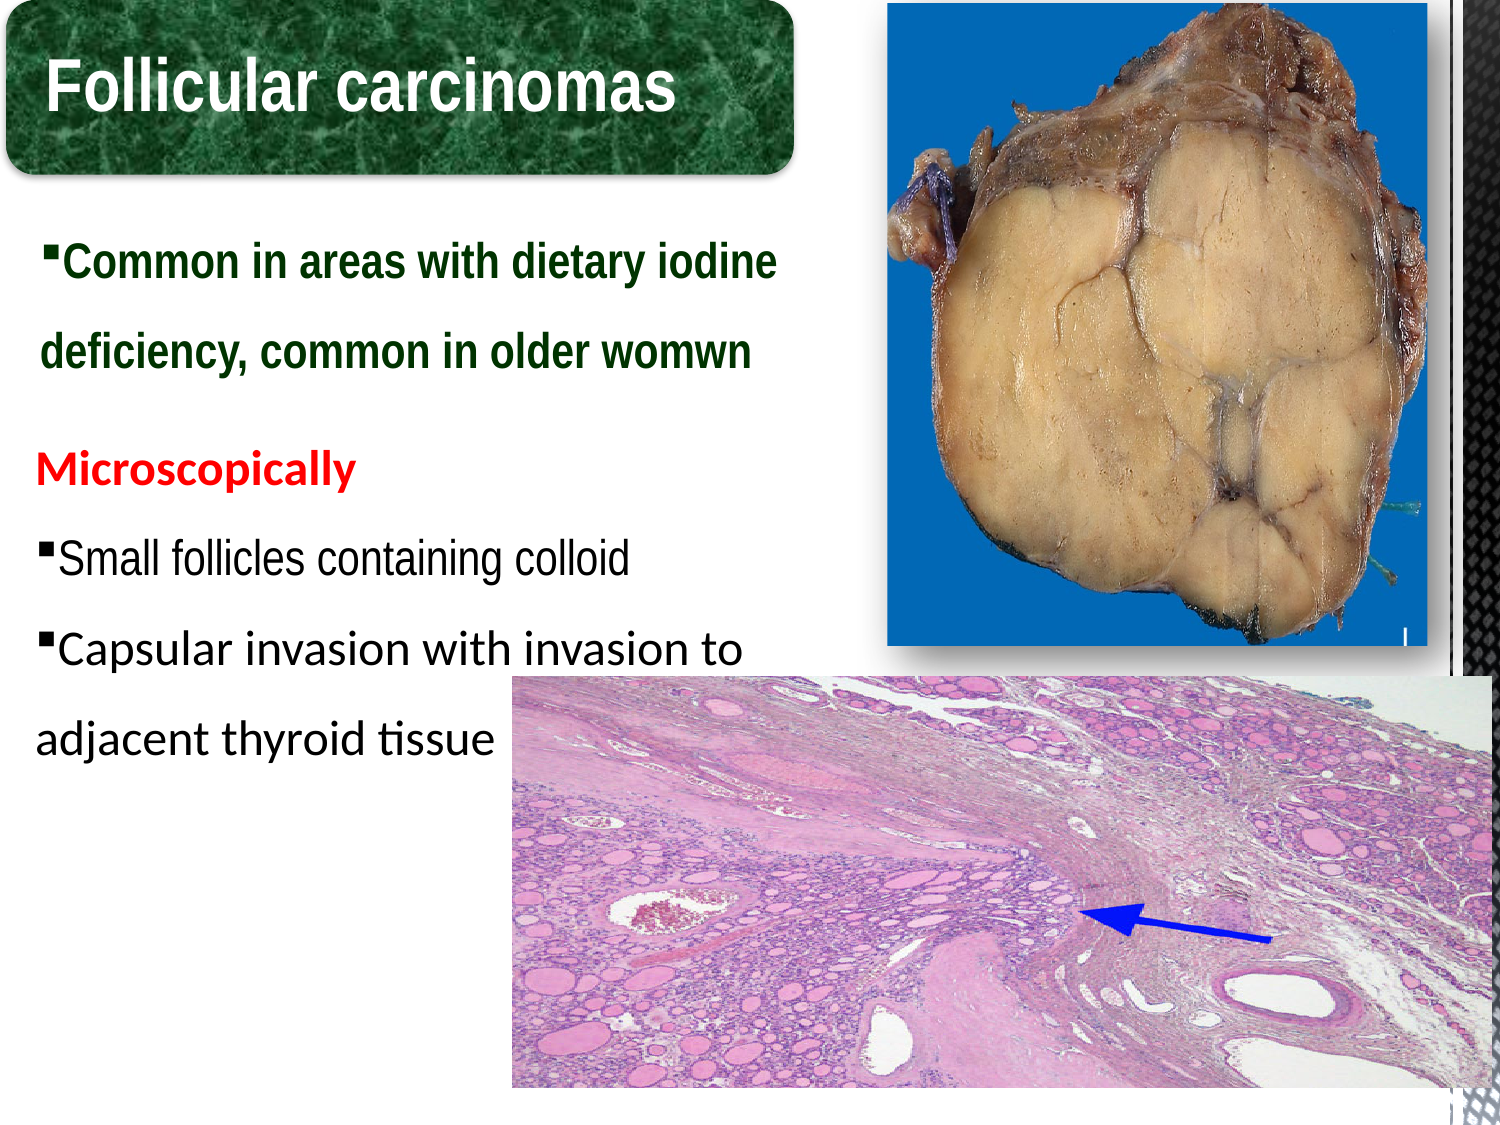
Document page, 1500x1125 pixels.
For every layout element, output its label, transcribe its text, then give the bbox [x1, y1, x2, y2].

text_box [5, 0, 794, 176]
text_box Common in areas with dietary iodine deficiency, common in older womwn [24, 190, 825, 386]
picture [512, 0, 1500, 1125]
picture [887, 3, 1428, 646]
text_box Microscopically Small follicles containing colloid Capsular invasion with invasion to adjacent thyroid tissue [20, 398, 771, 773]
